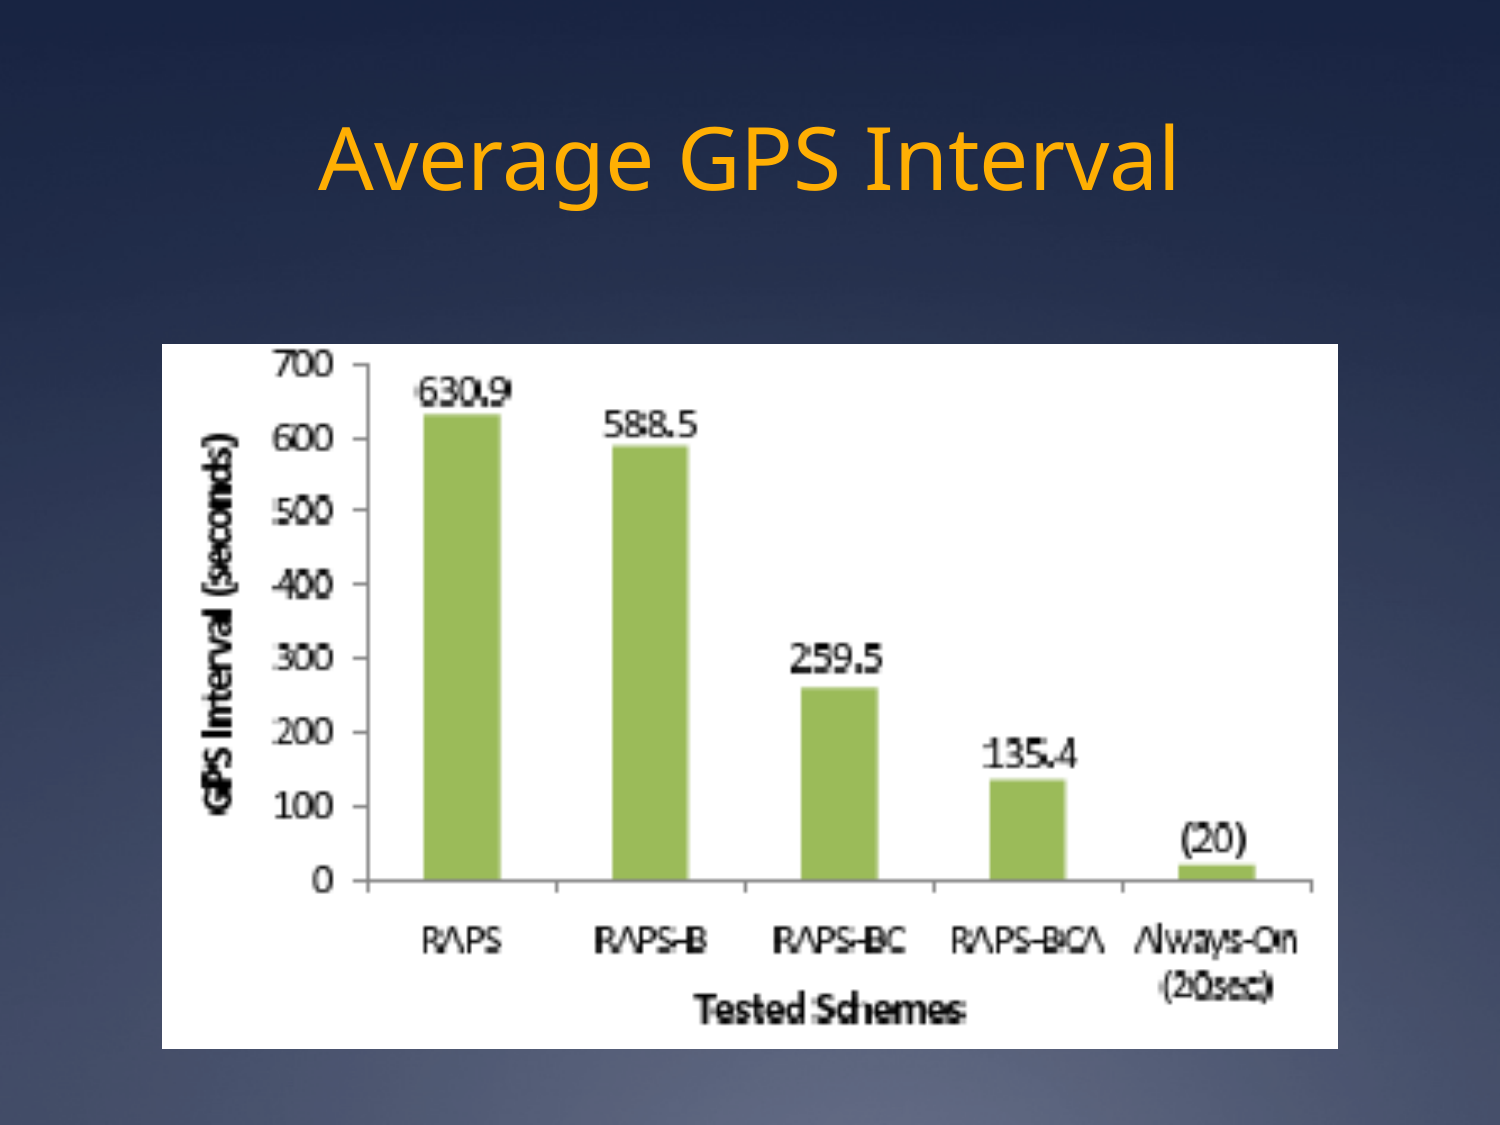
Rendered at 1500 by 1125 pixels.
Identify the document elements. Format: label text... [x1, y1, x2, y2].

title Average GPS Interval [100, 95, 1400, 225]
picture [161, 343, 1339, 1050]
